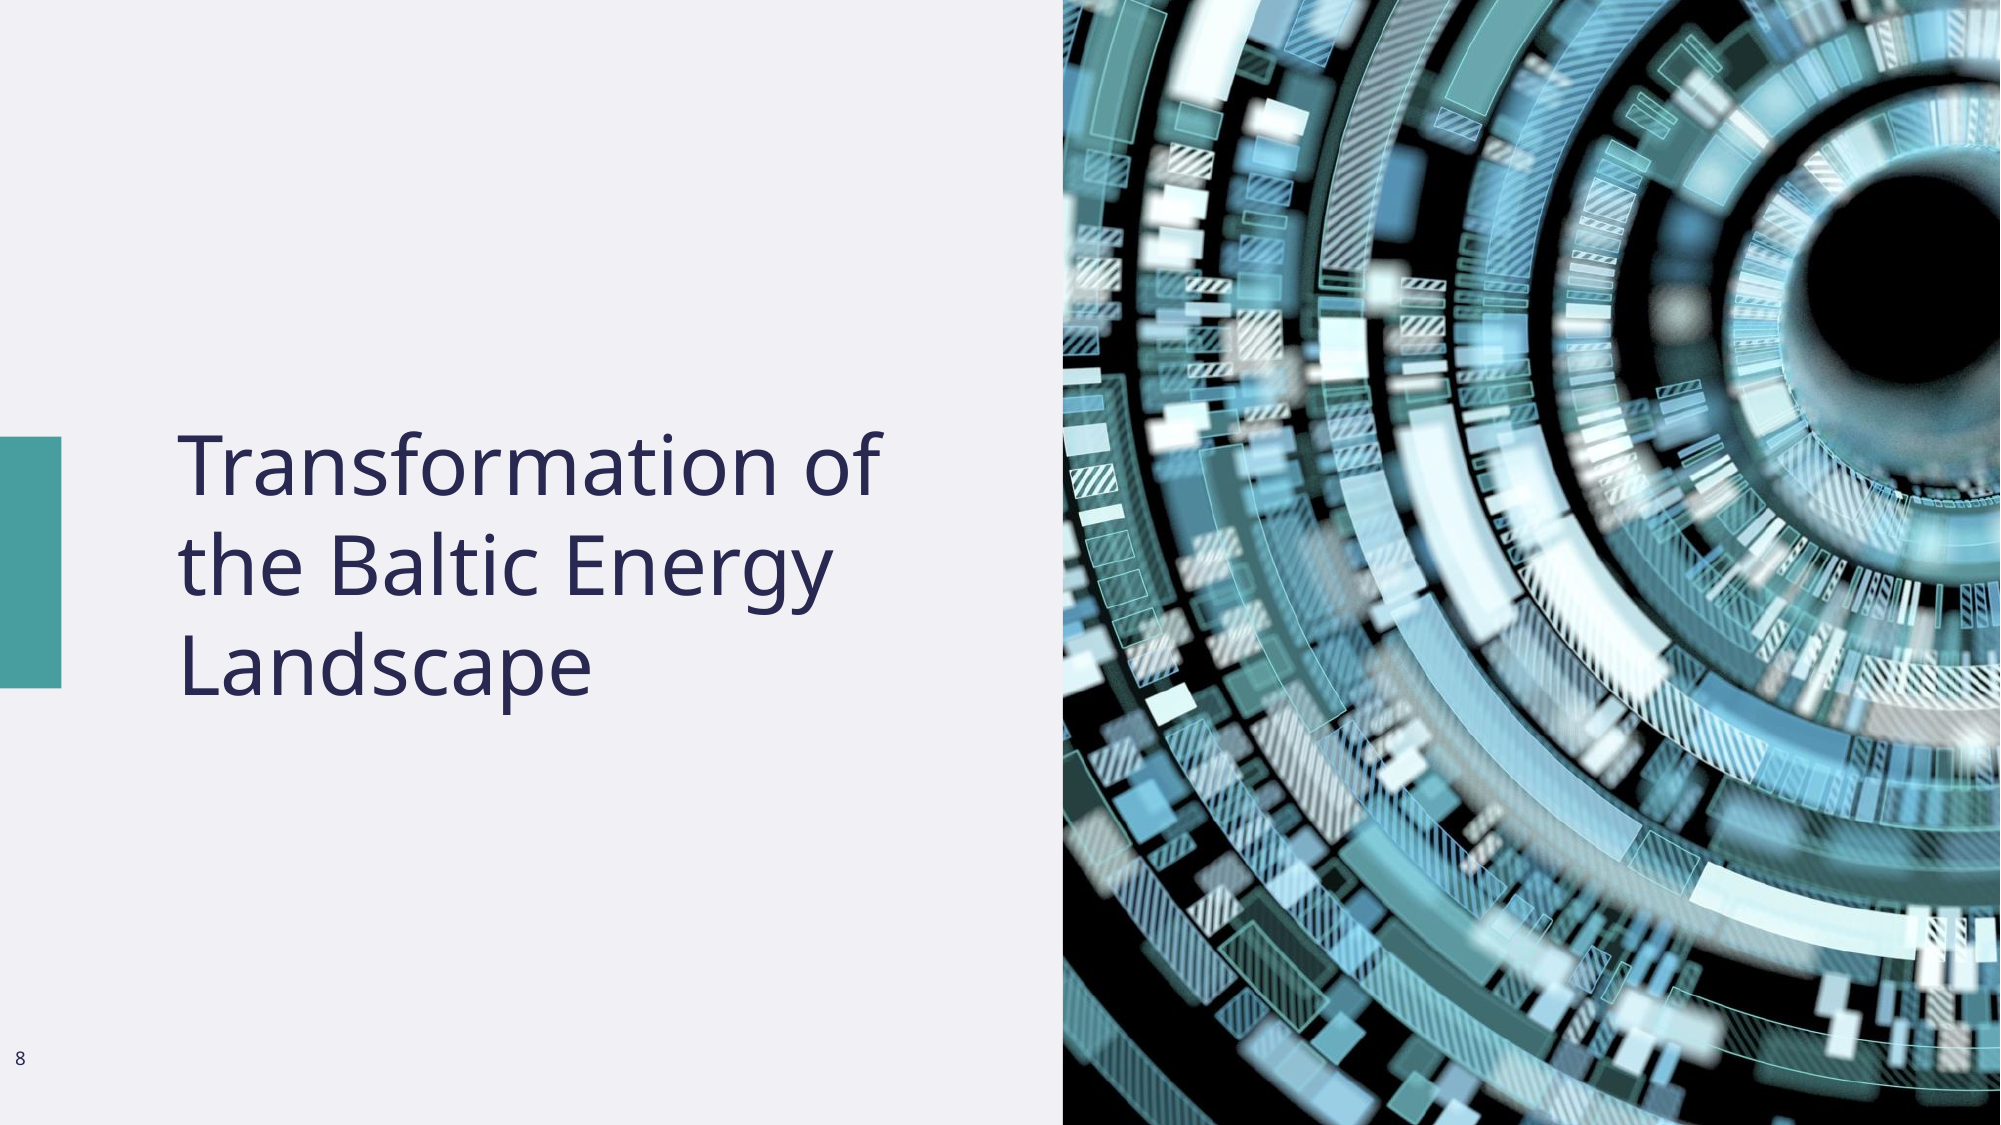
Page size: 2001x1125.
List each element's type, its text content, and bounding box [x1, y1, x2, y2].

title Transformation of the Baltic Energy Landscape [162, 436, 974, 689]
picture [1062, 0, 2000, 1125]
slide_number 8 [0, 1029, 80, 1090]
